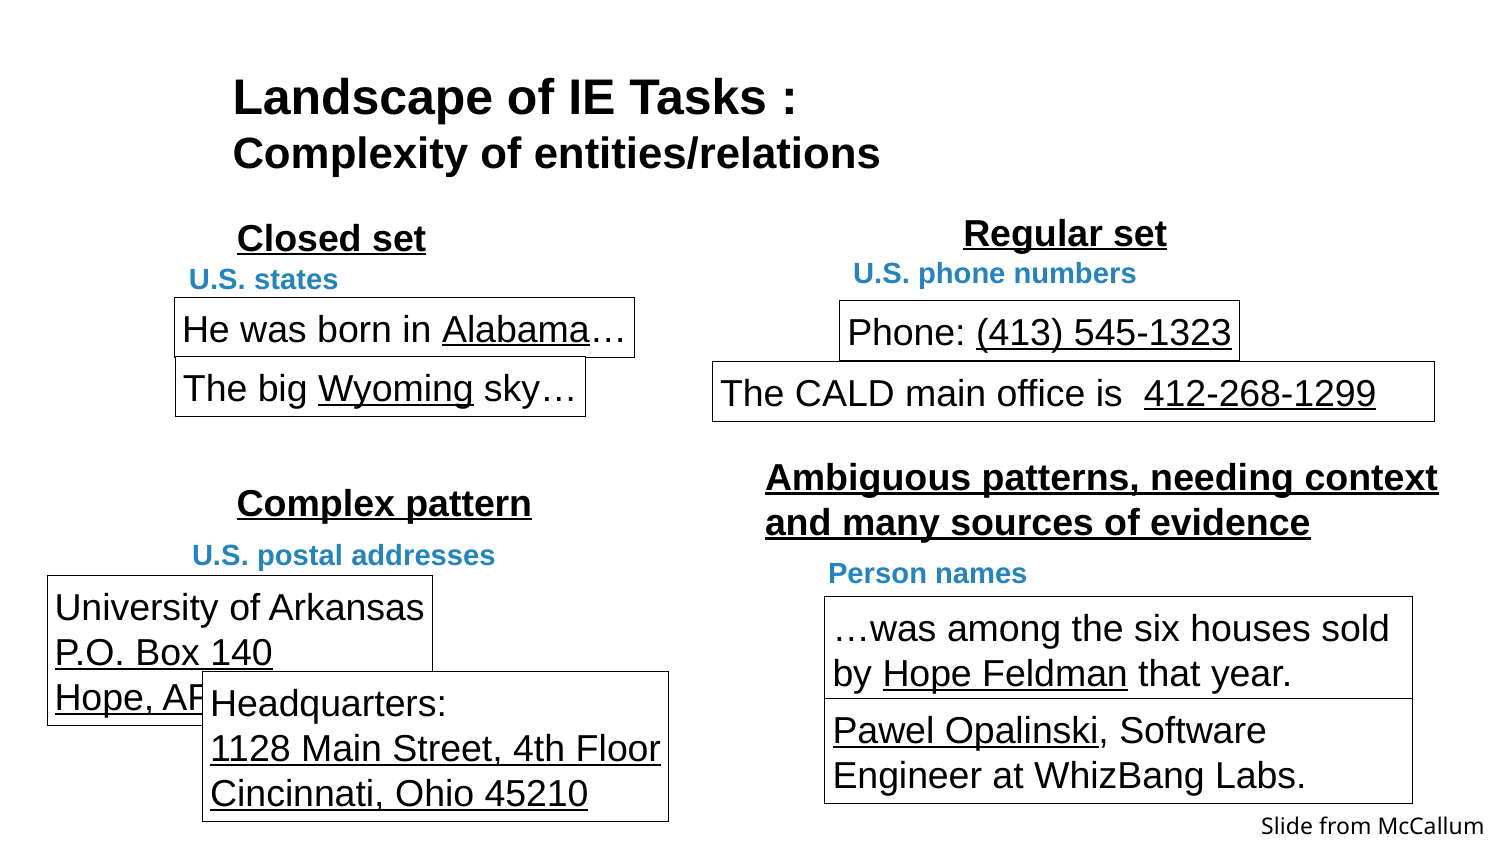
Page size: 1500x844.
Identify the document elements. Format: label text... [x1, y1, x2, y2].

title Landscape of IE Tasks : Complexity of entities/relations [224, 61, 1451, 185]
text_box Closed set [229, 206, 434, 267]
text_box …was among the six houses sold by Hope Feldman that year. [824, 596, 1413, 698]
text_box Person names [820, 546, 1036, 597]
text_box Complex pattern [229, 471, 541, 532]
text_box Ambiguous patterns, needing context and many sources of evidence [757, 445, 1455, 551]
text_box Pawel Opalinski, Software Engineer at WhizBang Labs. [824, 698, 1413, 804]
text_box U.S. phone numbers [845, 246, 1145, 297]
text_box Slide from McCallum [1253, 804, 1493, 844]
text_box He was born in Alabama… [174, 297, 635, 358]
text_box Regular set [955, 201, 1176, 262]
text_box Headquarters: 1128 Main Street, 4th Floor Cincinnati, Ohio 45210 [202, 671, 669, 822]
text_box Phone: (413) 545-1323 [839, 300, 1240, 361]
text_box The CALD main office is 412-268-1299 [712, 361, 1435, 422]
text_box U.S. postal addresses [184, 528, 504, 579]
text_box U.S. states [181, 253, 347, 304]
text_box University of Arkansas P.O. Box 140 Hope, AR 71802 [47, 575, 433, 726]
text_box The big Wyoming sky… [175, 356, 586, 417]
